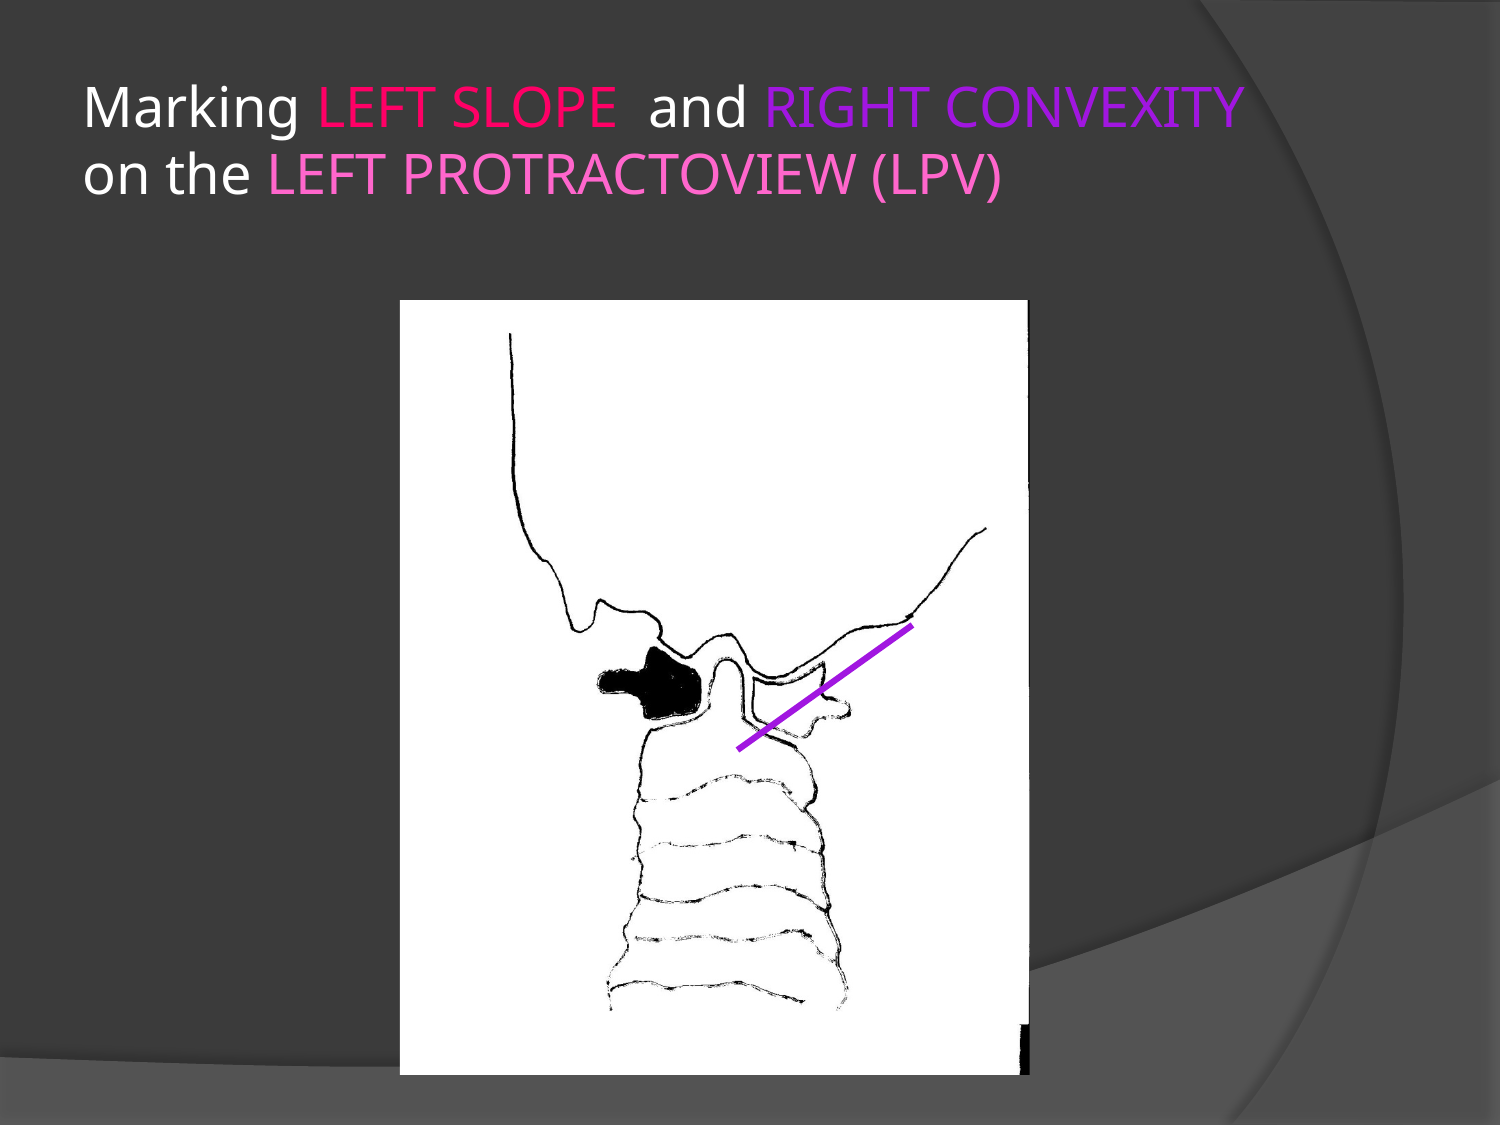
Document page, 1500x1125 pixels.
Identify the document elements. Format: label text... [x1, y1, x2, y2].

title Marking LEFT SLOPE and RIGHT CONVEXITY on the LEFT PROTRACTOVIEW (LPV) [75, 45, 1300, 233]
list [399, 299, 1030, 1076]
